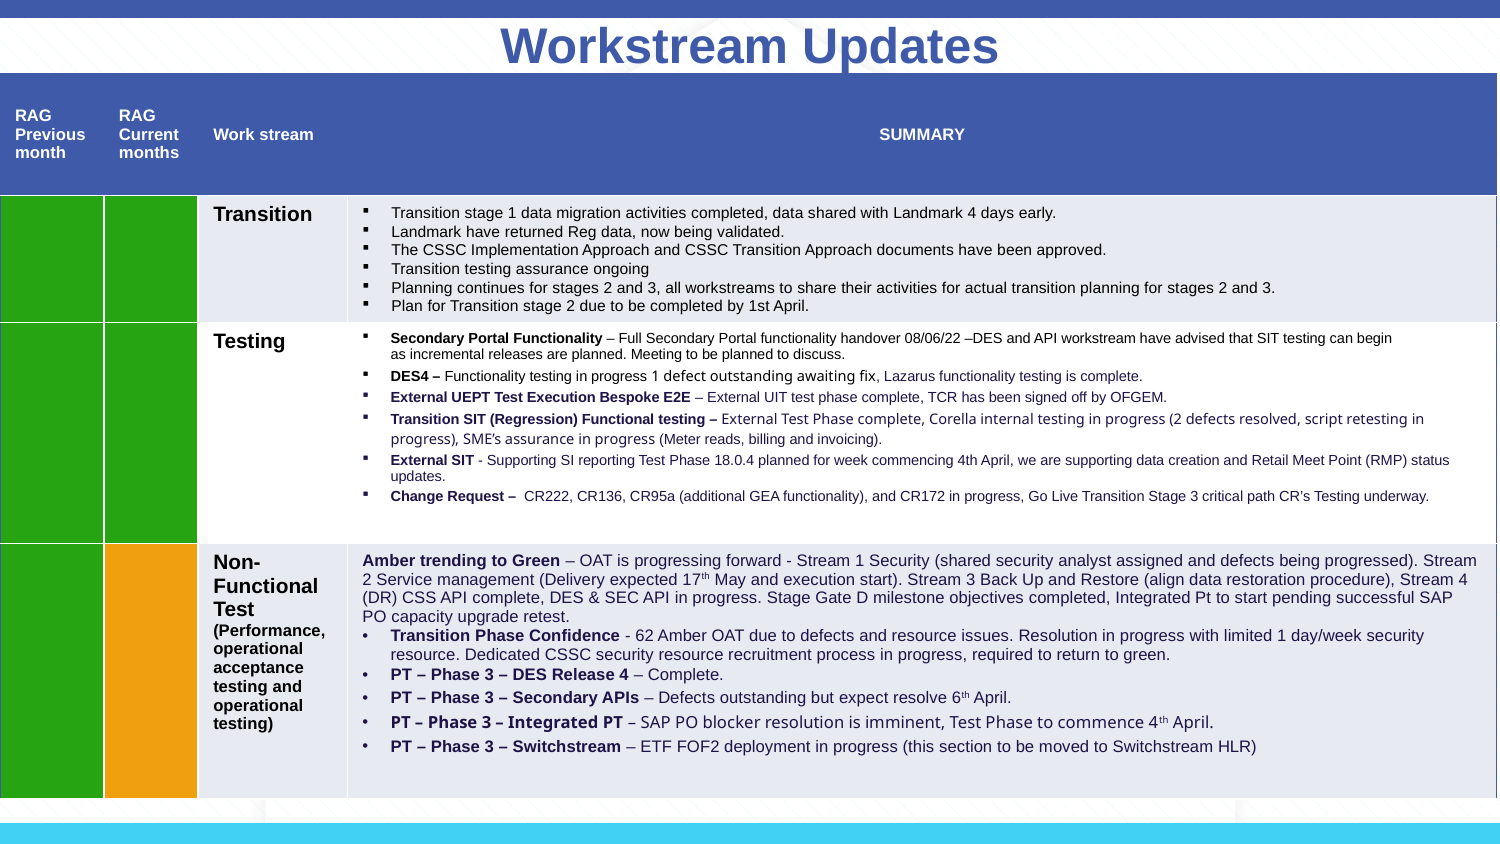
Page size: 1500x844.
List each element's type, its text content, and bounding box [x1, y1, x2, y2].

table_cell Amber trending to Green – OAT is progressing forward - Stream 1 Security (shared security analyst assigned and defects being progressed). Stream 2 Service management (Delivery expected 17th May and execution start). Stream 3 Back Up and Restore (align data restoration procedure), Stream 4 (DR) CSS API complete, DES & SEC API in progress. Stage Gate D milestone objectives completed, Integrated Pt to start pending successful SAP PO capacity upgrade retest. Transition Phase Confidence - 62 Amber OAT due to defects and resource issues. Resolution in progress with limited 1 day/week security resource. Dedicated CSSC security resource recruitment process in progress, required to return to green. PT – Phase 3 – DES Release 4 – Complete. PT – Phase 3 – Secondary APIs – Defects outstanding but expect resolve 6th April. PT – Phase 3 – Integrated PT – SAP PO blocker resolution is imminent, Test Phase to commence 4th April. PT – Phase 3 – Switchstream – ETF FOF2 deployment in progress (this section to be moved to Switchstream HLR) [348, 544, 1496, 798]
table_header RAG Current months [104, 92, 198, 195]
table_cell Non-Functional Test (Performance, operational acceptance testing and operational testing) [199, 544, 347, 798]
title Workstream Updates [75, 0, 1425, 92]
table_cell Secondary Portal Functionality – Full Secondary Portal functionality handover 08/06/22 –DES and API workstream have advised that SIT testing can begin as incremental releases are planned. Meeting to be planned to discuss. DES4 – Functionality testing in progress 1 defect outstanding awaiting fix, Lazarus functionality testing is complete. External UEPT Test Execution Bespoke E2E – External UIT test phase complete, TCR has been signed off by OFGEM. Transition SIT (Regression) Functional testing – External Test Phase complete, Corella internal testing in progress (2 defects resolved, script retesting in progress), SME’s assurance in progress (Meter reads, billing and invoicing). External SIT - Supporting SI reporting Test Phase 18.0.4 planned for week commencing 4th April, we are supporting data creation and Retail Meet Point (RMP) status updates. Change Request – CR222, CR136, CR95a (additional GEA functionality), and CR172 in progress, Go Live Transition Stage 3 critical path CR’s Testing underway. [348, 323, 1496, 543]
table_cell [105, 196, 197, 322]
picture [0, 0, 1500, 844]
table_cell [1, 323, 103, 543]
table_cell [105, 544, 197, 798]
table_header SUMMARY [348, 74, 1496, 195]
table_header RAG Previous month [1, 74, 104, 195]
table_cell Transition [199, 196, 347, 322]
table_cell [105, 323, 197, 543]
table_header Work stream [198, 92, 348, 195]
table_cell [1, 196, 103, 322]
table_cell Testing [199, 323, 347, 543]
table_cell Transition stage 1 data migration activities completed, data shared with Landmark 4 days early. Landmark have returned Reg data, now being validated. The CSSC Implementation Approach and CSSC Transition Approach documents have been approved. Transition testing assurance ongoing Planning continues for stages 2 and 3, all workstreams to share their activities for actual transition planning for stages 2 and 3. Plan for Transition stage 2 due to be completed by 1st April. [348, 196, 1496, 322]
table_cell [1, 544, 103, 798]
picture [0, 0, 75, 73]
